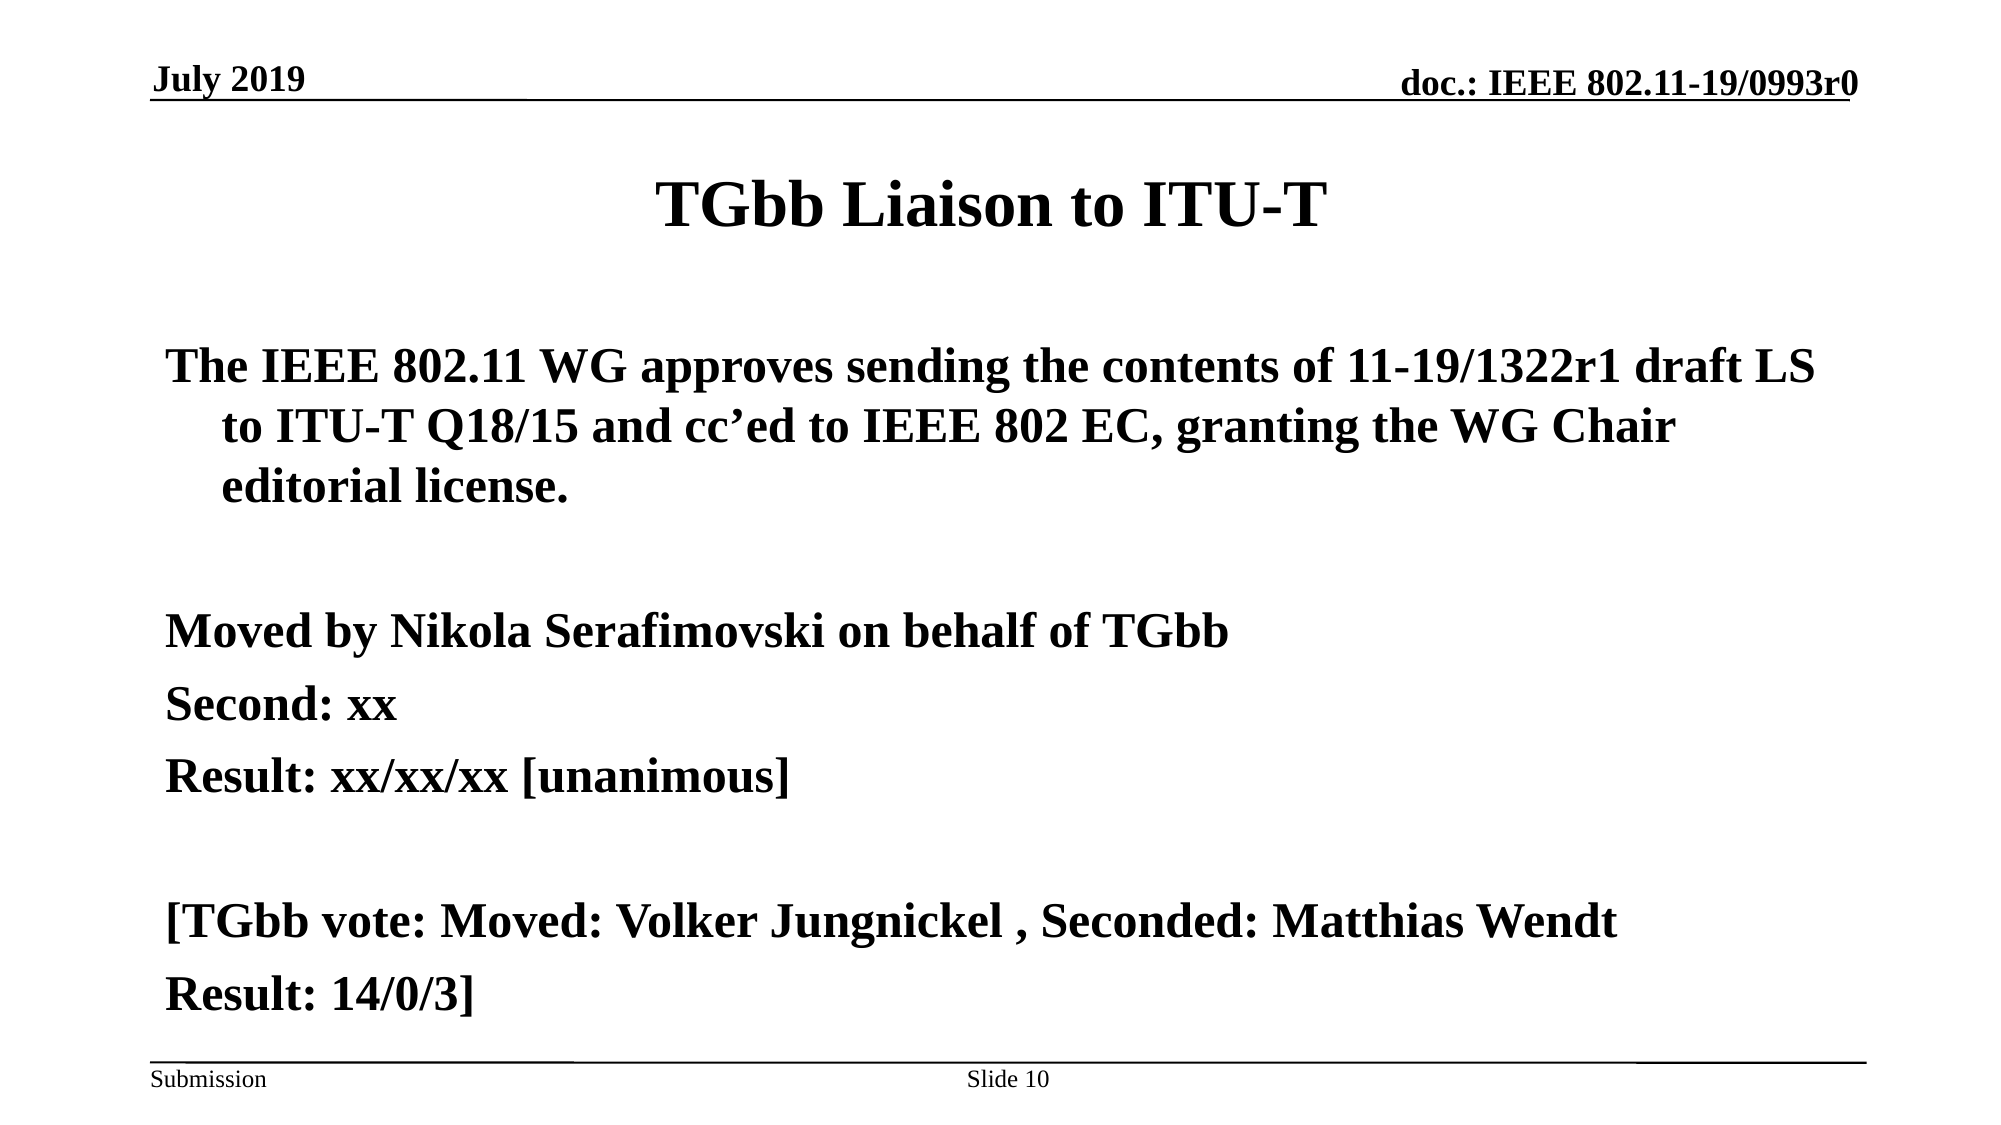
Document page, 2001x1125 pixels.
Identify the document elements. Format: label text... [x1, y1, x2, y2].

list The IEEE 802.11 WG approves sending the contents of 11-19/1322r1 draft LS to ITU-T Q18/15 and cc’ed to IEEE 802 EC, granting the WG Chair editorial license. Moved by Nikola Serafimovski on behalf of TGbb Second: xx Result: xx/xx/xx [unanimous] [TGbb vote: Moved: Volker Jungnickel , Seconded: Matthias Wendt Result: 14/0/3] [149, 324, 1850, 1063]
slide_number Slide 10 [950, 1061, 1067, 1123]
title TGbb Liaison to ITU-T [149, 112, 1850, 288]
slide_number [152, 54, 563, 100]
